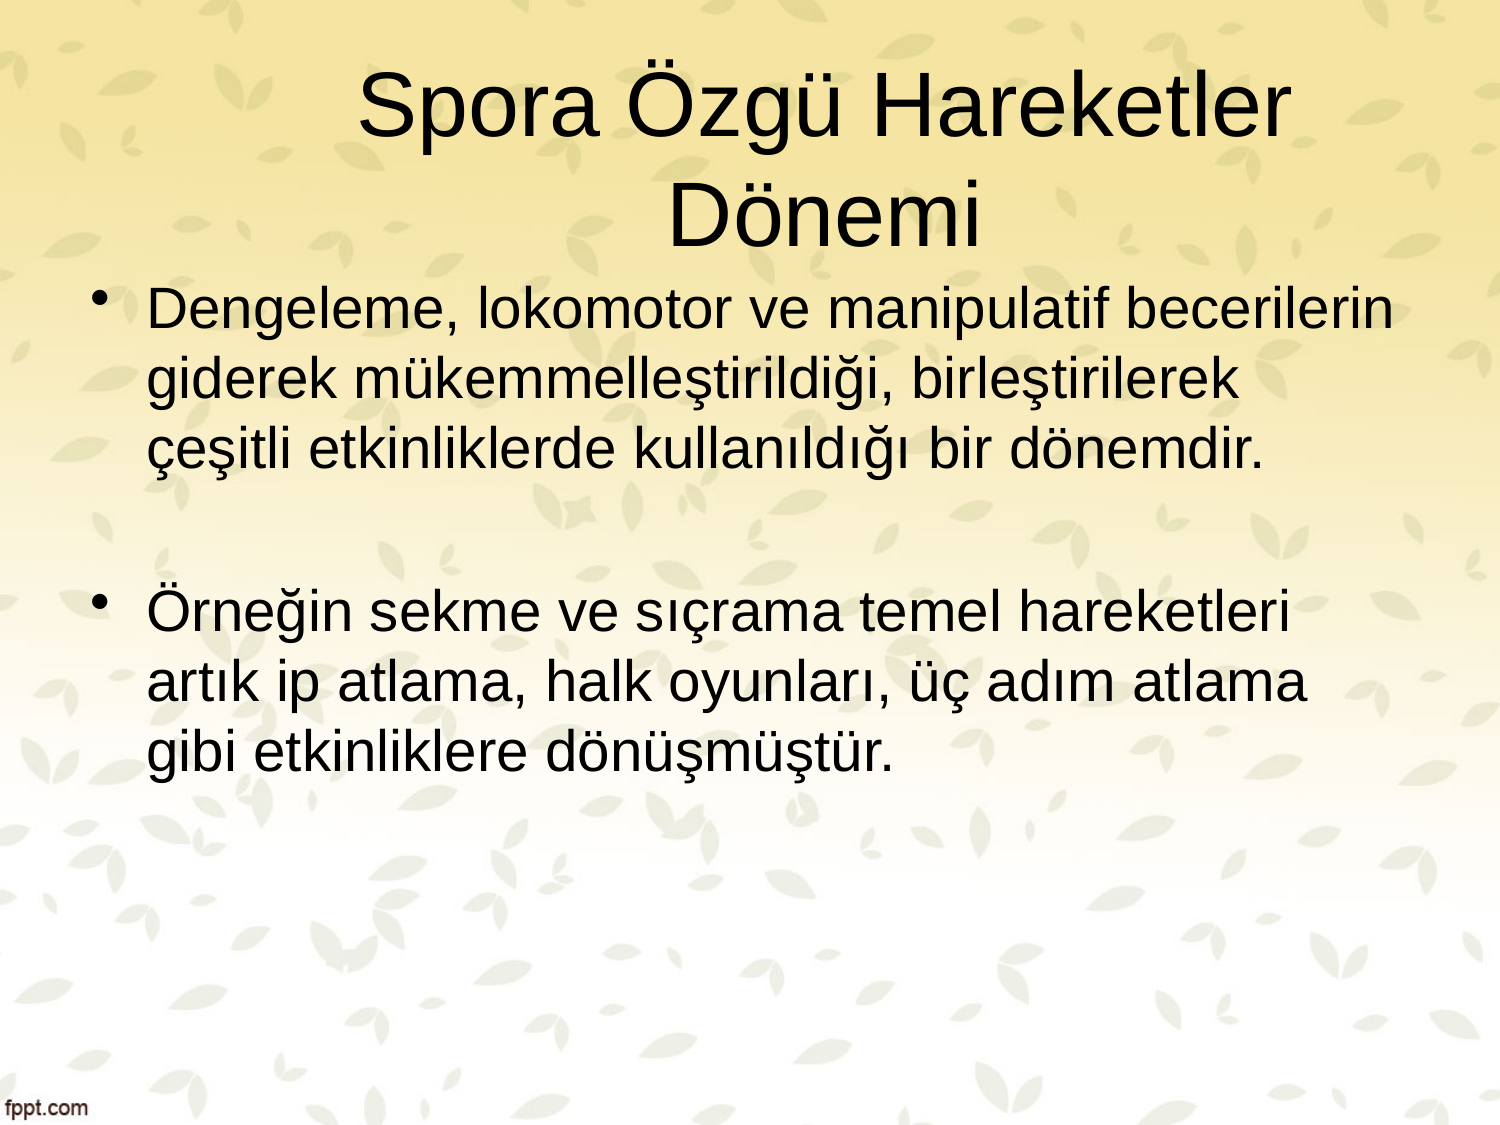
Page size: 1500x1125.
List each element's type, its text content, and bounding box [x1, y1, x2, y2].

picture [0, 0, 1500, 1125]
list Dengeleme, lokomotor ve manipulatif becerilerin giderek mükemmelleştirildiği, birleştirilerek çeşitli etkinliklerde kullanıldığı bir dönemdir. Örneğin sekme ve sıçrama temel hareketleri artık ip atlama, halk oyunları, üç adım atlama gibi etkinliklere dönüşmüştür. [75, 262, 1425, 1005]
title Spora Özgü Hareketler Dönemi [183, 35, 1468, 275]
